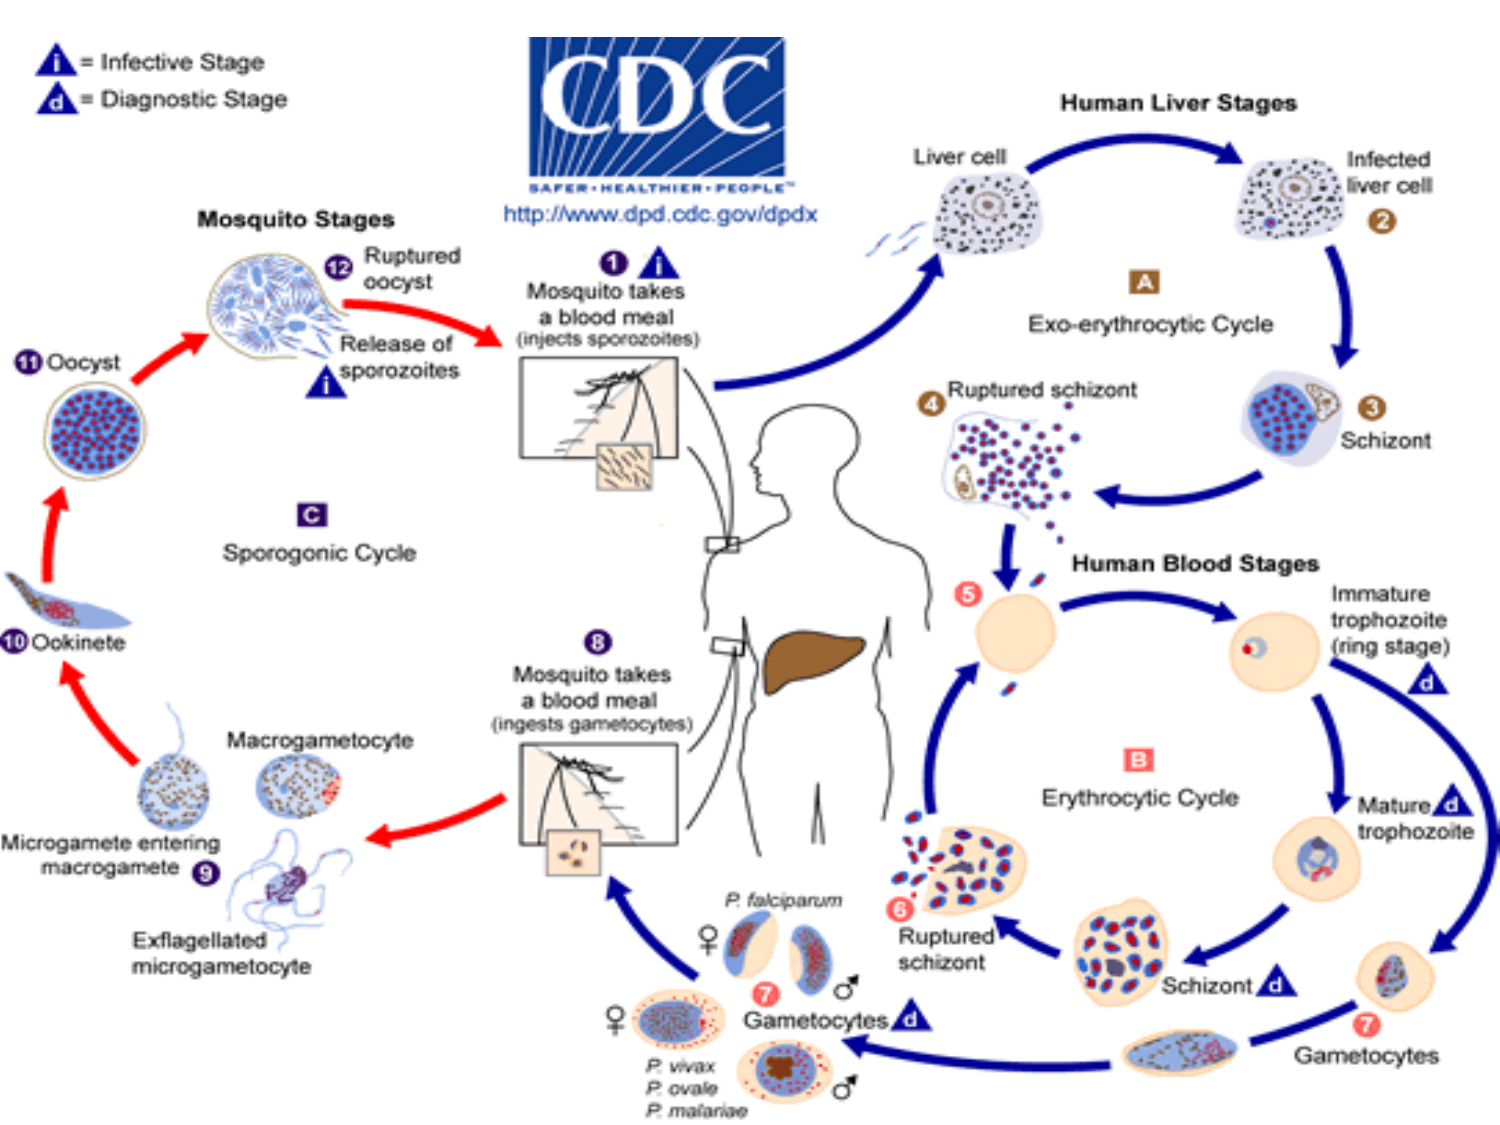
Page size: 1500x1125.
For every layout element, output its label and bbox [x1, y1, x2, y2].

list [0, 37, 1500, 1125]
